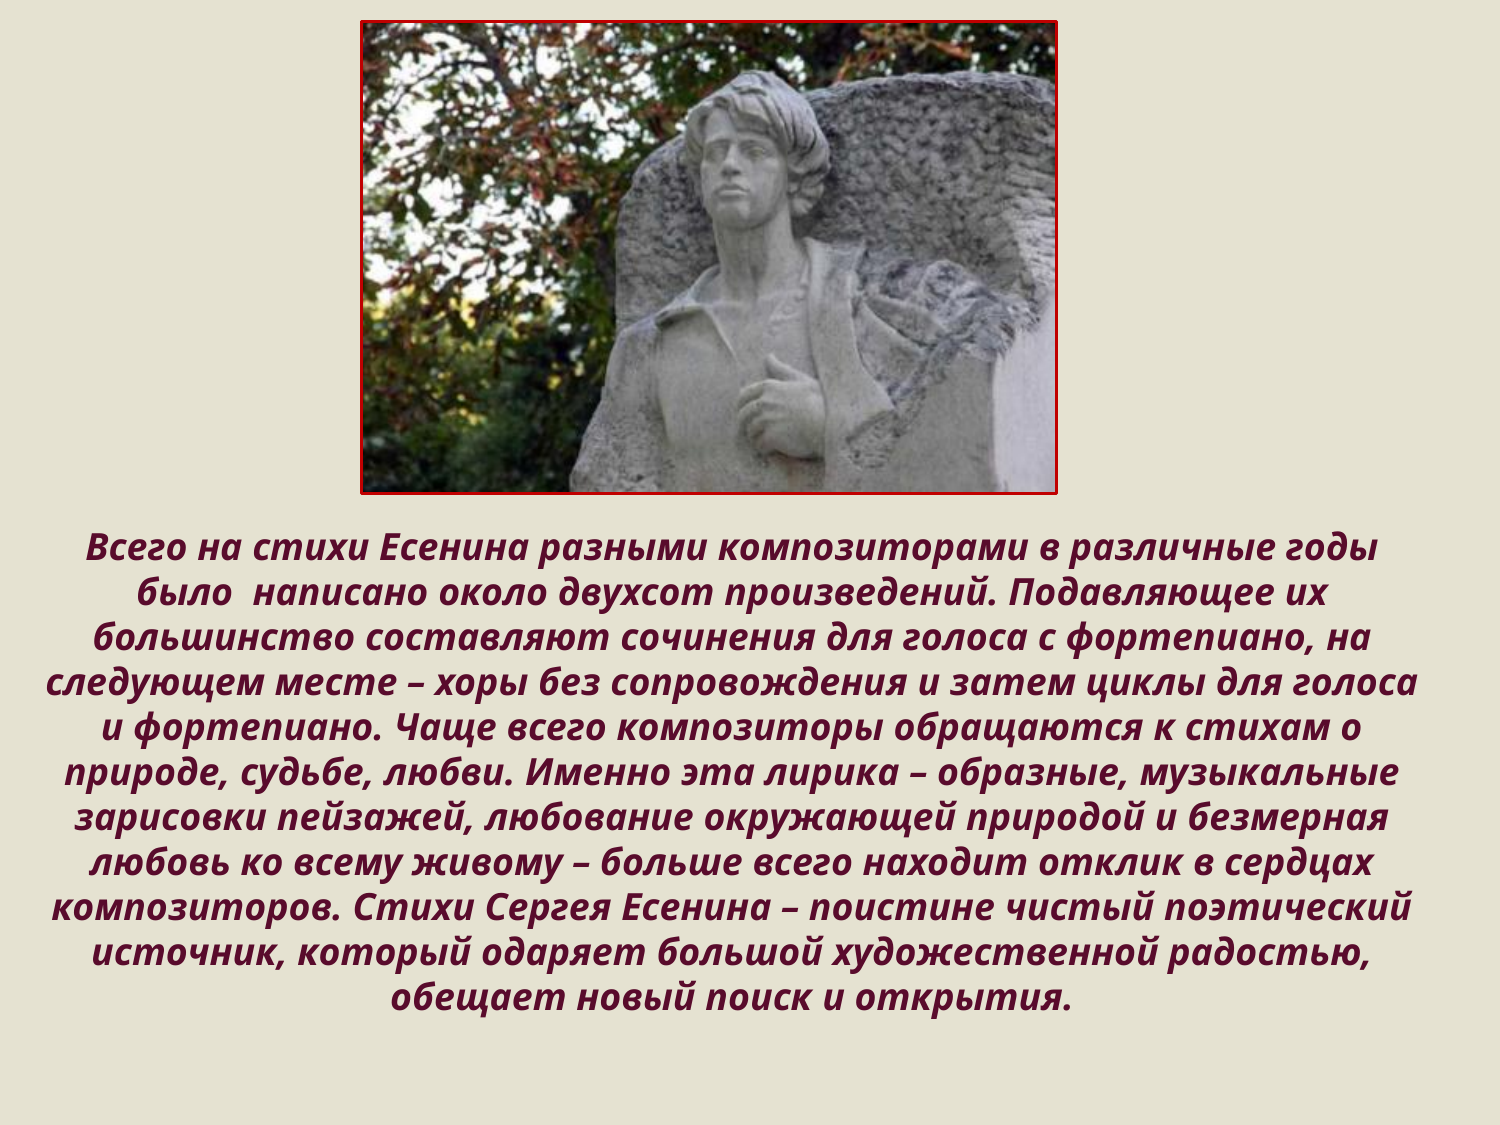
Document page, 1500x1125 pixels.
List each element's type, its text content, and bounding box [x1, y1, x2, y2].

text_box Всего на стихи Есенина разными композиторами в различные годы было написано около двухсот произведений. Подавляющее их большинство составляют сочинения для голоса с фортепиано, на следующем месте – хоры без сопровождения и затем циклы для голоса и фортепиано. Чаще всего композиторы обращаются к стихам о природе, судьбе, любви. Именно эта лирика – образные, музыкальные зарисовки пейзажей, любование окружающей природой и безмерная любовь ко всему живому – больше всего находит отклик в сердцах композиторов. Стихи Сергея Есенина – поистине чистый поэтический источник, который одаряет большой художественной радостью, обещает новый поиск и открытия. [23, 515, 1442, 1026]
picture [362, 23, 1055, 493]
